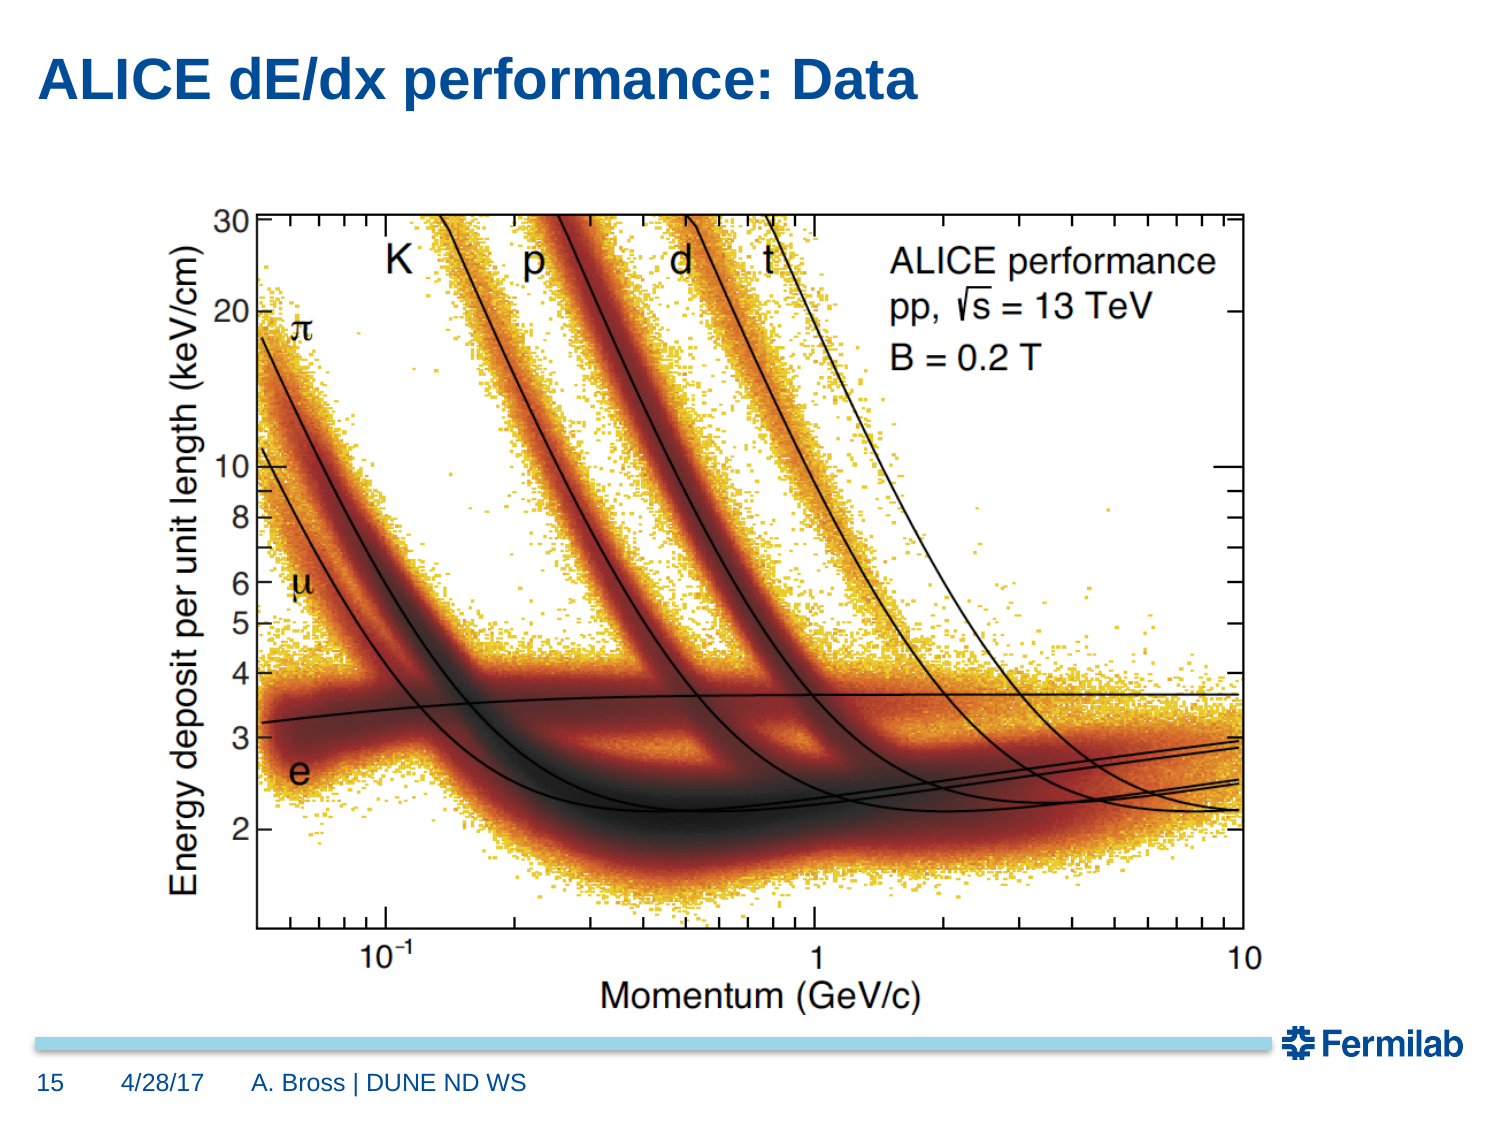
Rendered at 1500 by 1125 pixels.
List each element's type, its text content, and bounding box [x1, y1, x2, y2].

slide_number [120, 1066, 232, 1107]
title ALICE dE/dx performance: Data [37, 41, 1463, 112]
footer A. Bross | DUNE ND WS [251, 1066, 1279, 1107]
picture [125, 163, 1318, 1015]
slide_number 15 [36, 1066, 105, 1106]
picture [1282, 1026, 1463, 1060]
